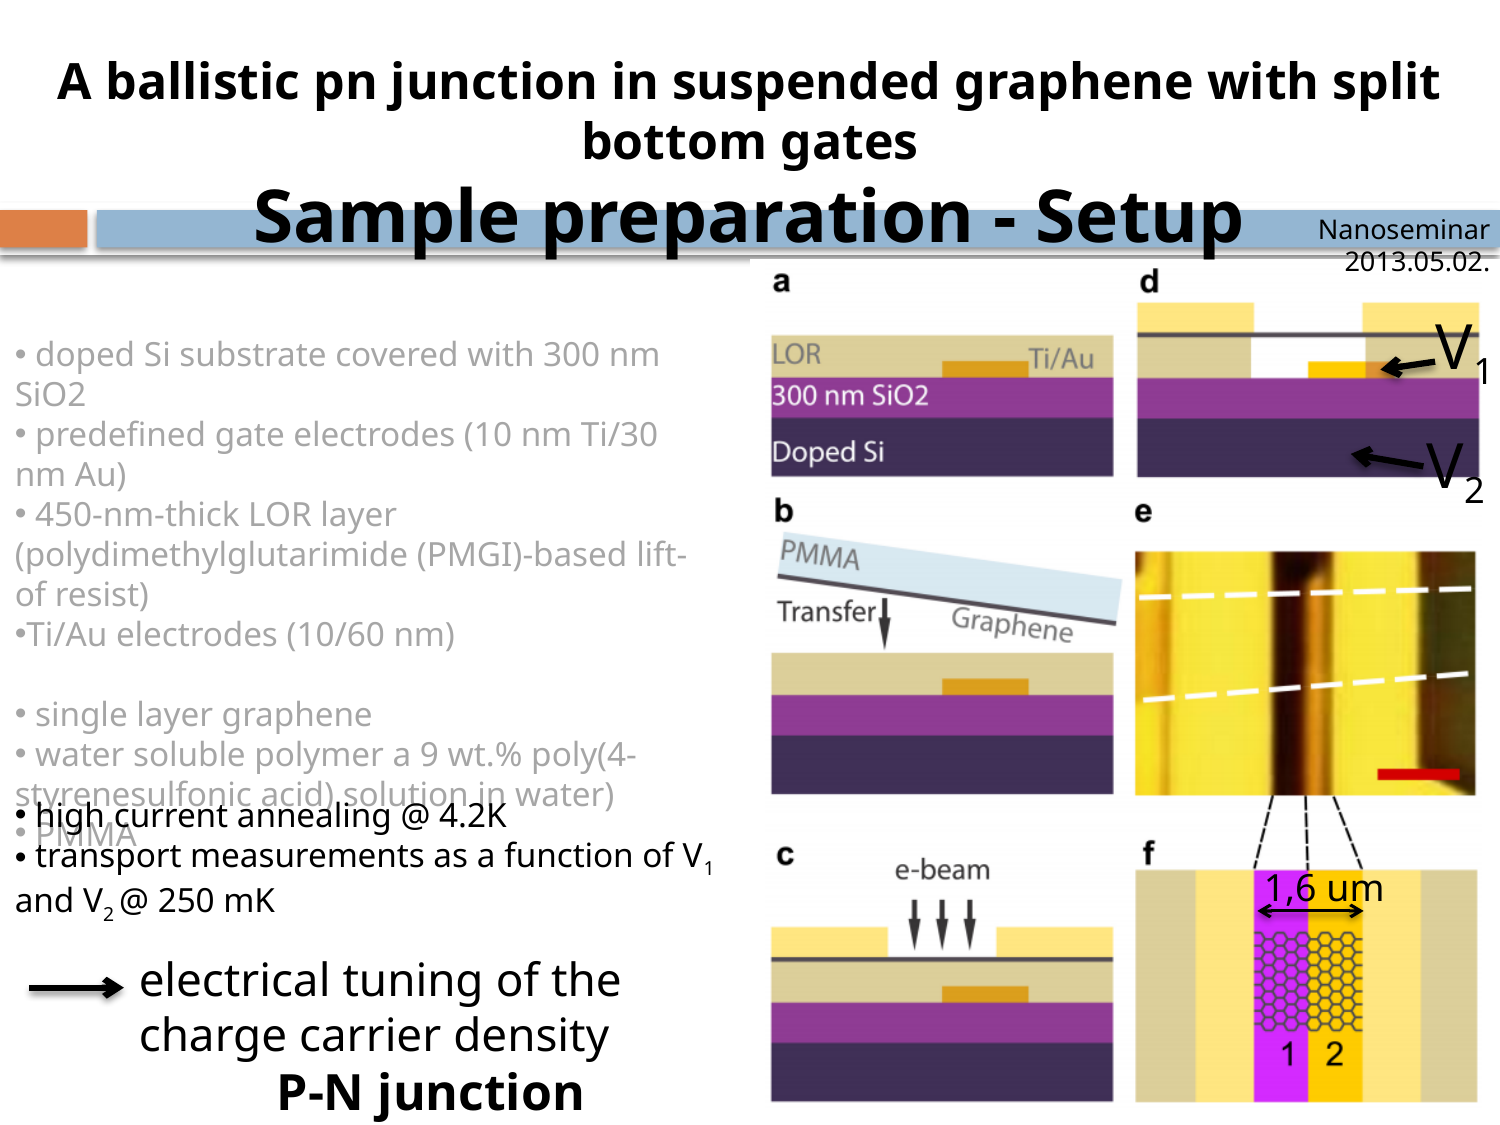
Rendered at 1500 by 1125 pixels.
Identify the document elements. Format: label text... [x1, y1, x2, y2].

text_box A ballistic pn junction in suspended graphene with split bottom gates Sample preparation - Setup [0, 42, 1500, 265]
text_box Nanoseminar 2013.05.02. [1162, 204, 1500, 259]
text_box electrical tuning of the charge carrier density P-N junction [123, 943, 739, 1125]
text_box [1350, 299, 1500, 510]
picture [749, 259, 1500, 1125]
text_box doped Si substrate covered with 300 nm SiO2 predefined gate electrodes (10 nm Ti/30 nm Au) 450-nm-thick LOR layer (polydimethylglutarimide (PMGI)-based lift-of resist) Ti/Au electrodes (10/60 nm) single layer graphene water soluble polymer a 9 wt.% poly(4-styrenesulfonic acid) solution in water) PMMA [0, 326, 721, 786]
text_box high current annealing @ 4.2K transport measurements as a function of V1 and V2 @ 250 mK [0, 786, 743, 933]
